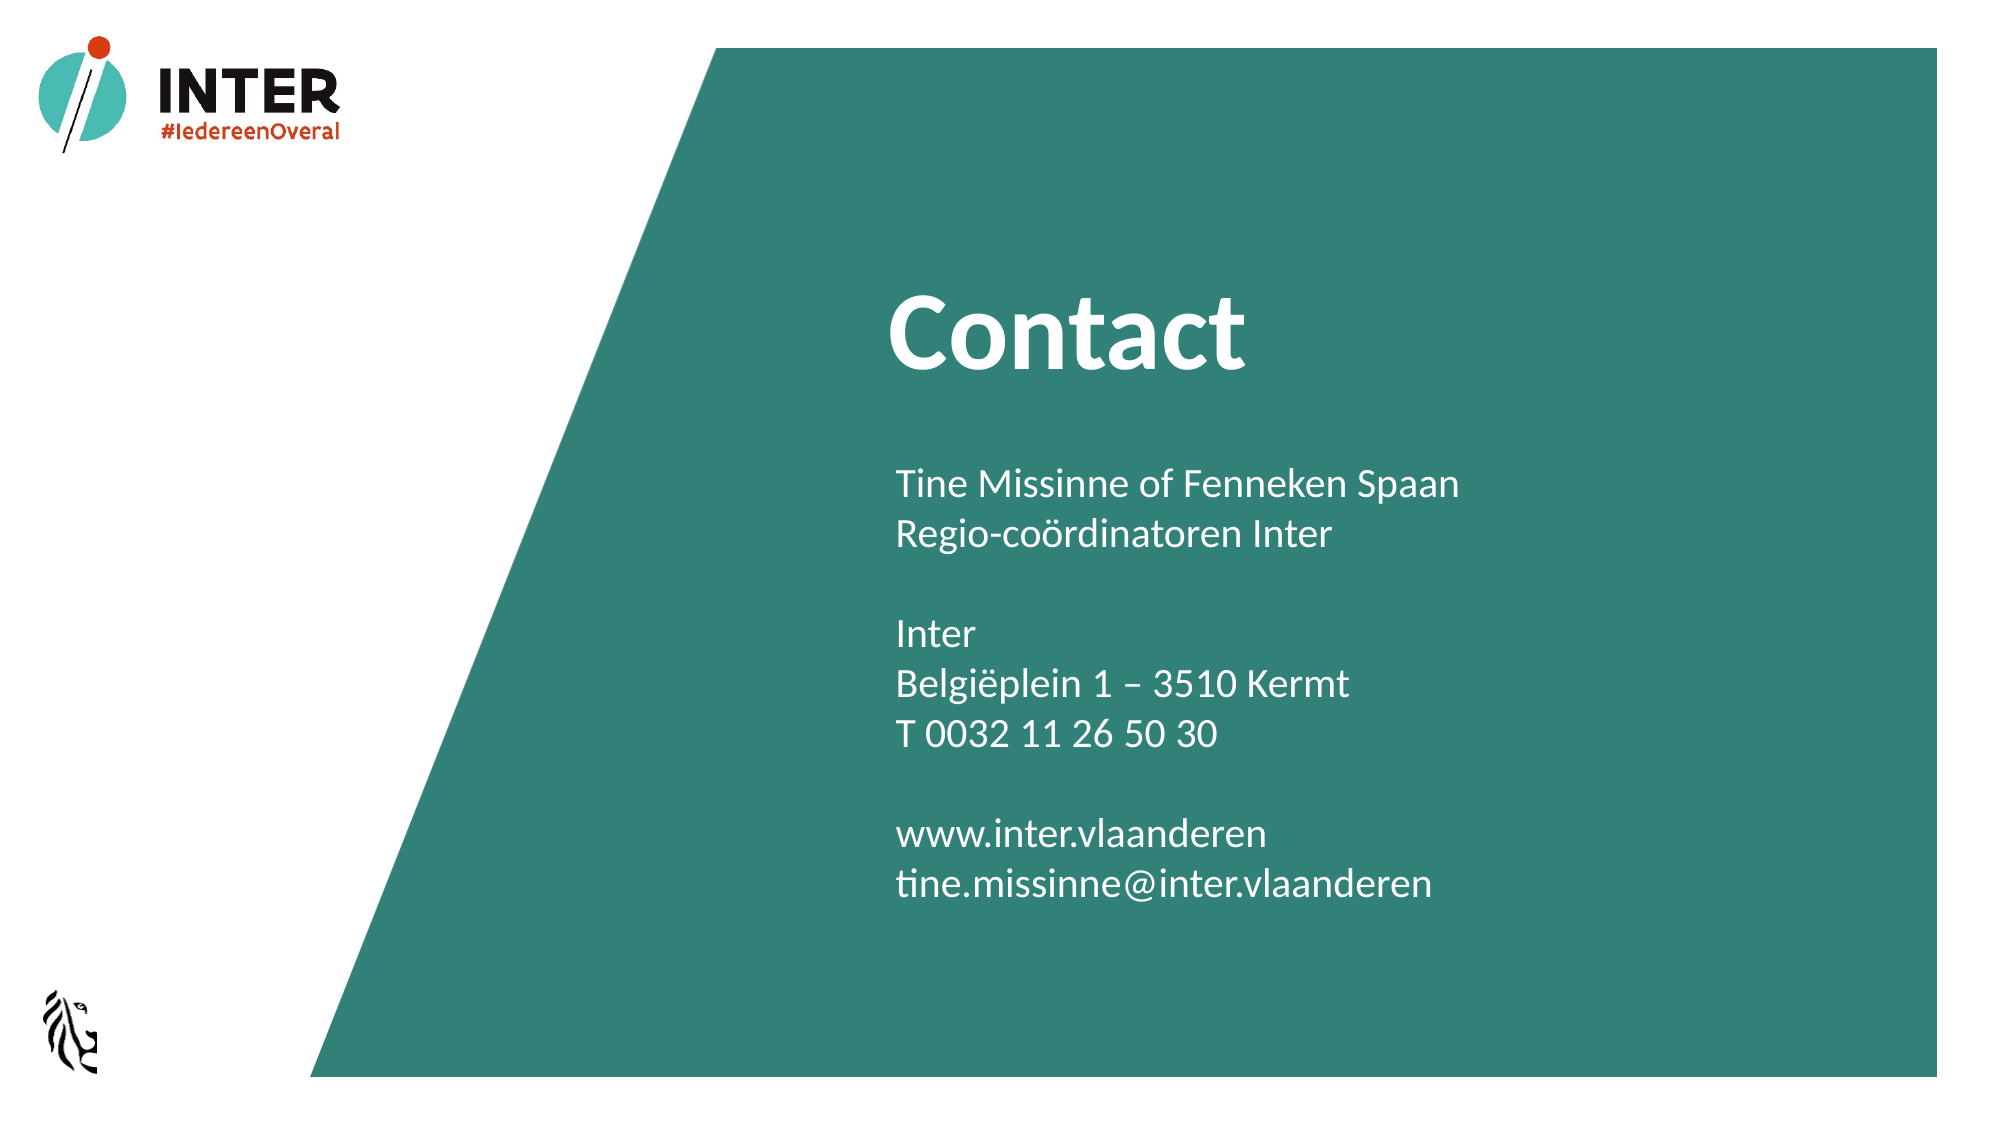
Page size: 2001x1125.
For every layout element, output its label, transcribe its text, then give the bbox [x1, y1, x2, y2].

picture [43, 989, 97, 1074]
picture [11, 11, 1937, 1077]
subtitle Tine Missinne of Fenneken Spaan Regio-coördinatoren Inter Inter Belgiëplein 1 – 3510 Kermt T 0032 11 26 50 30 www.inter.vlaanderen tine.missinne@inter.vlaanderen [880, 448, 1739, 960]
